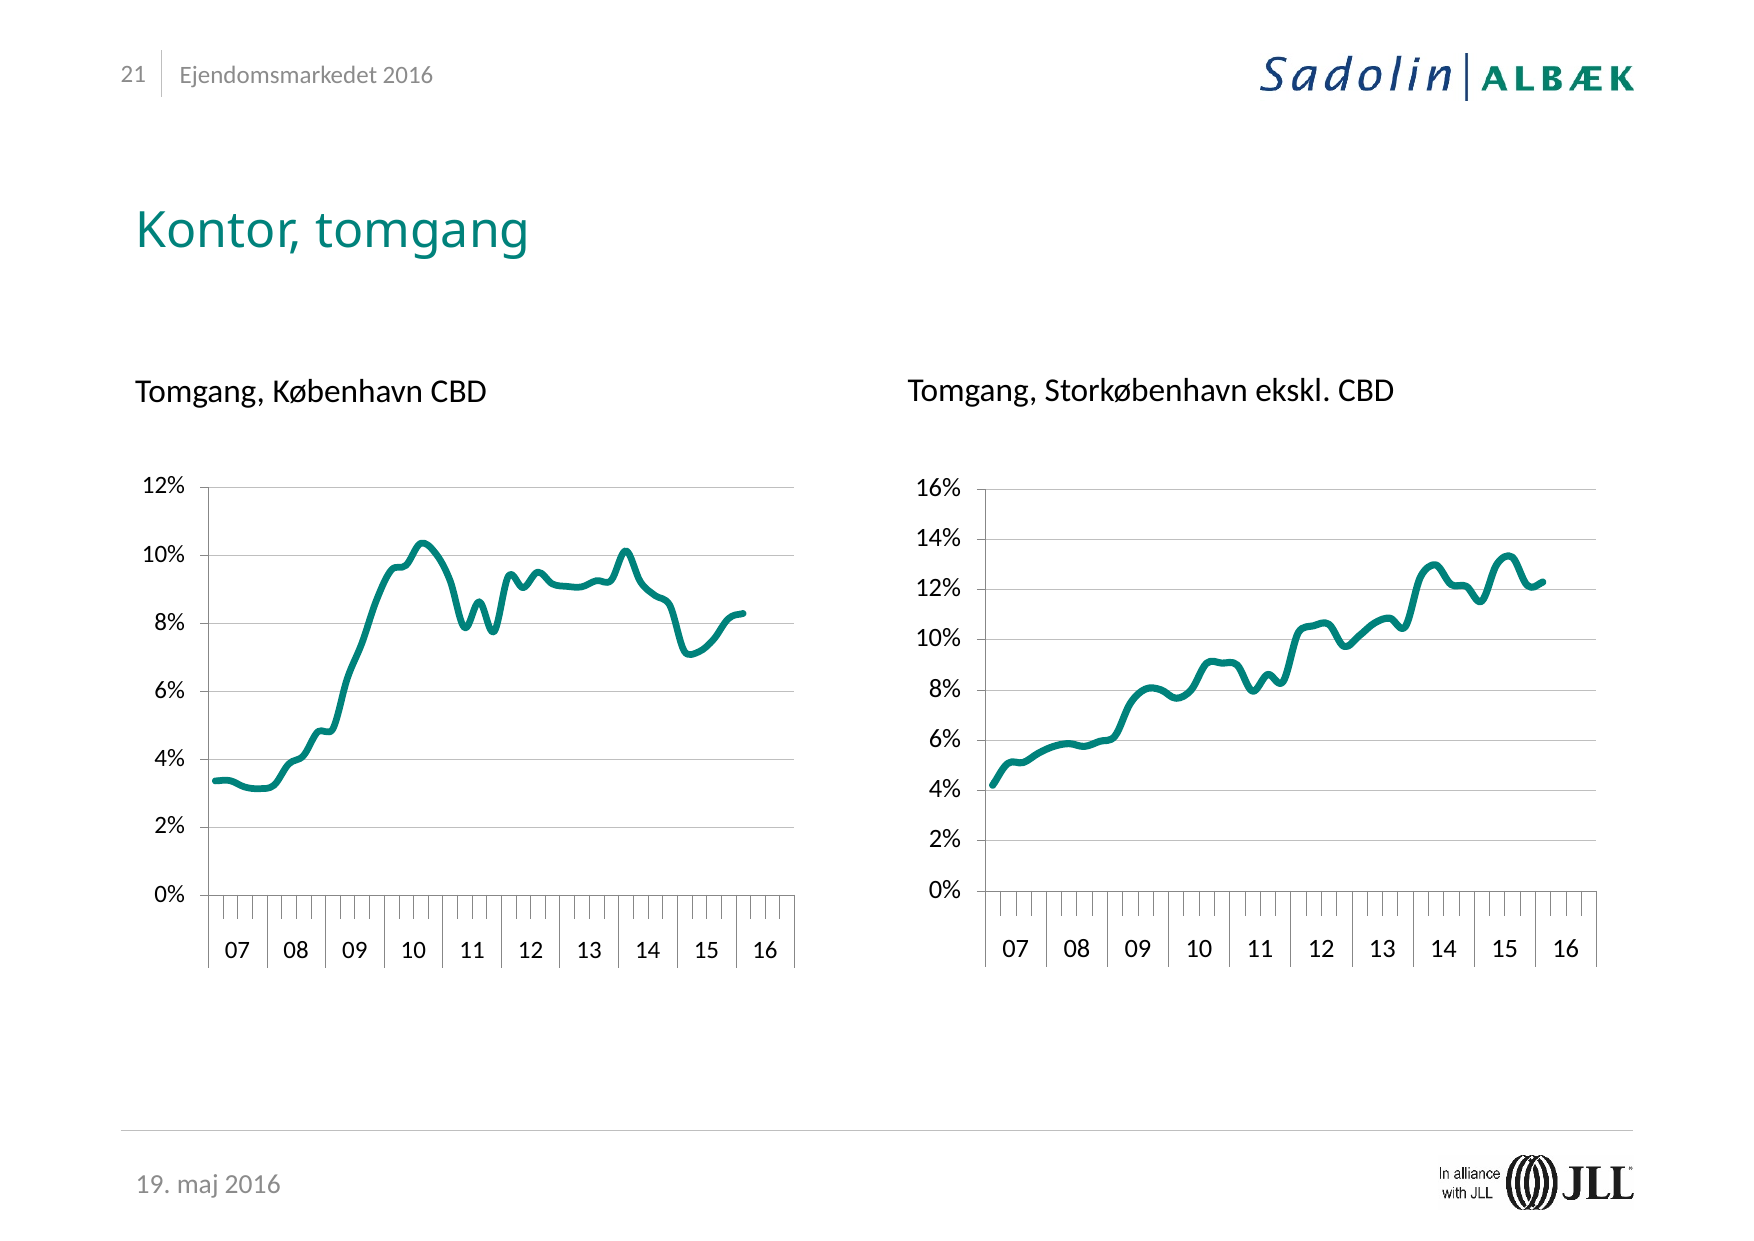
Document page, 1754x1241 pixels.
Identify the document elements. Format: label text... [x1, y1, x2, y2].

text_box Ejendomsmarkedet 2016 [164, 39, 632, 106]
picture [1438, 1155, 1634, 1210]
text_box Kontor, tomgang [120, 196, 1634, 320]
picture [1260, 53, 1634, 101]
text_box Tomgang, København CBD [120, 362, 595, 417]
text_box Tomgang, Storkøbenhavn ekskl. CBD [892, 361, 1625, 416]
slide_number 19. maj 2016 [120, 1149, 516, 1216]
picture [892, 451, 1634, 984]
picture [120, 451, 830, 984]
